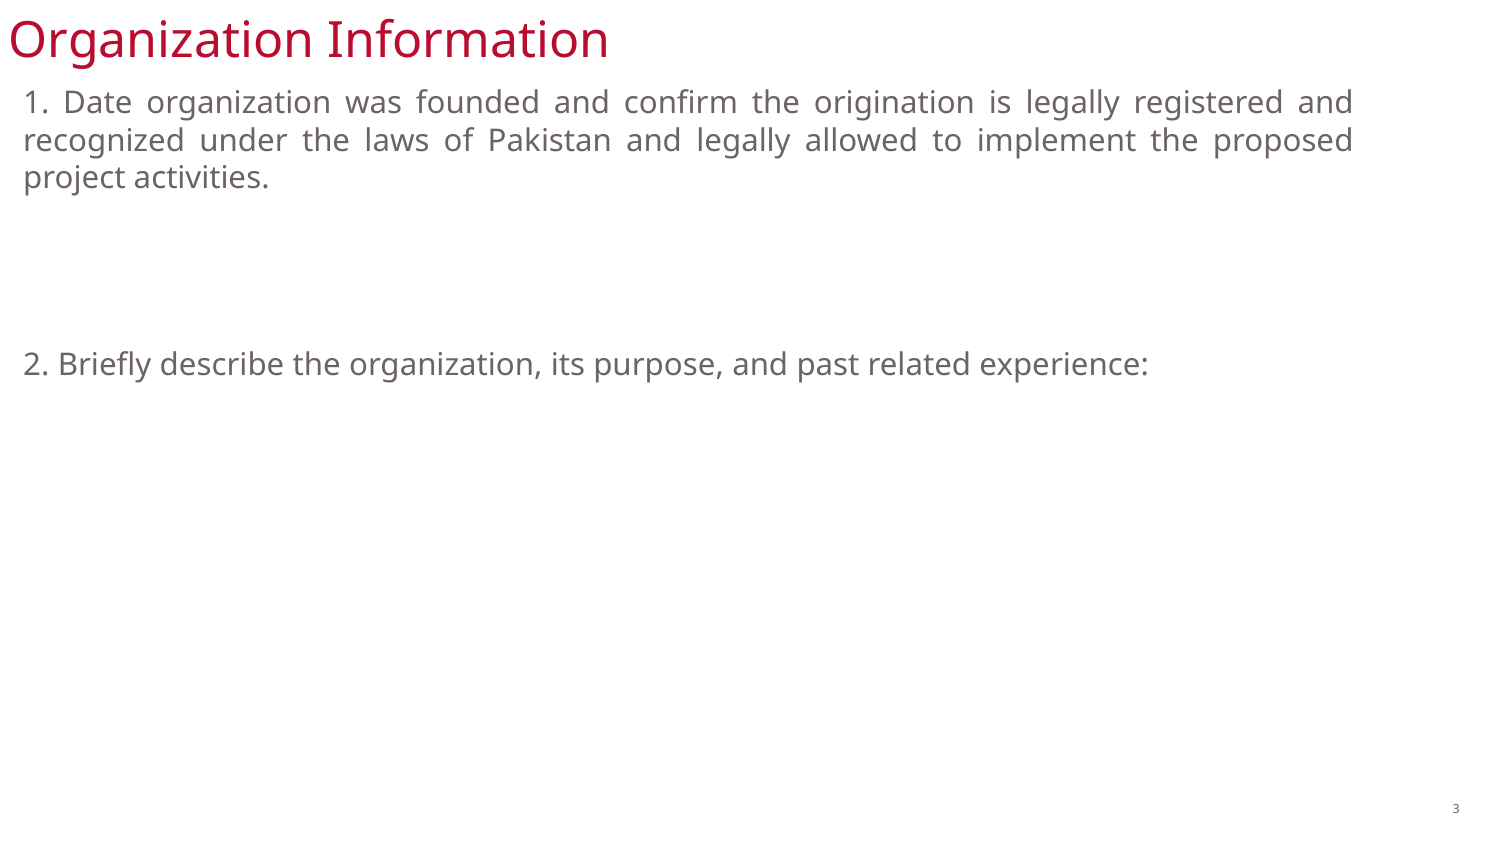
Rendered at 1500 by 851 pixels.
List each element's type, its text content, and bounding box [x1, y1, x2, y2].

slide_number 3 [1125, 794, 1475, 826]
title Organization Information [0, 0, 1269, 75]
list 1. Date organization was founded and confirm the origination is legally registered and recognized under the laws of Pakistan and legally allowed to implement the proposed project activities. 2. Briefly describe the organization, its purpose, and past related experience: [8, 74, 1371, 712]
